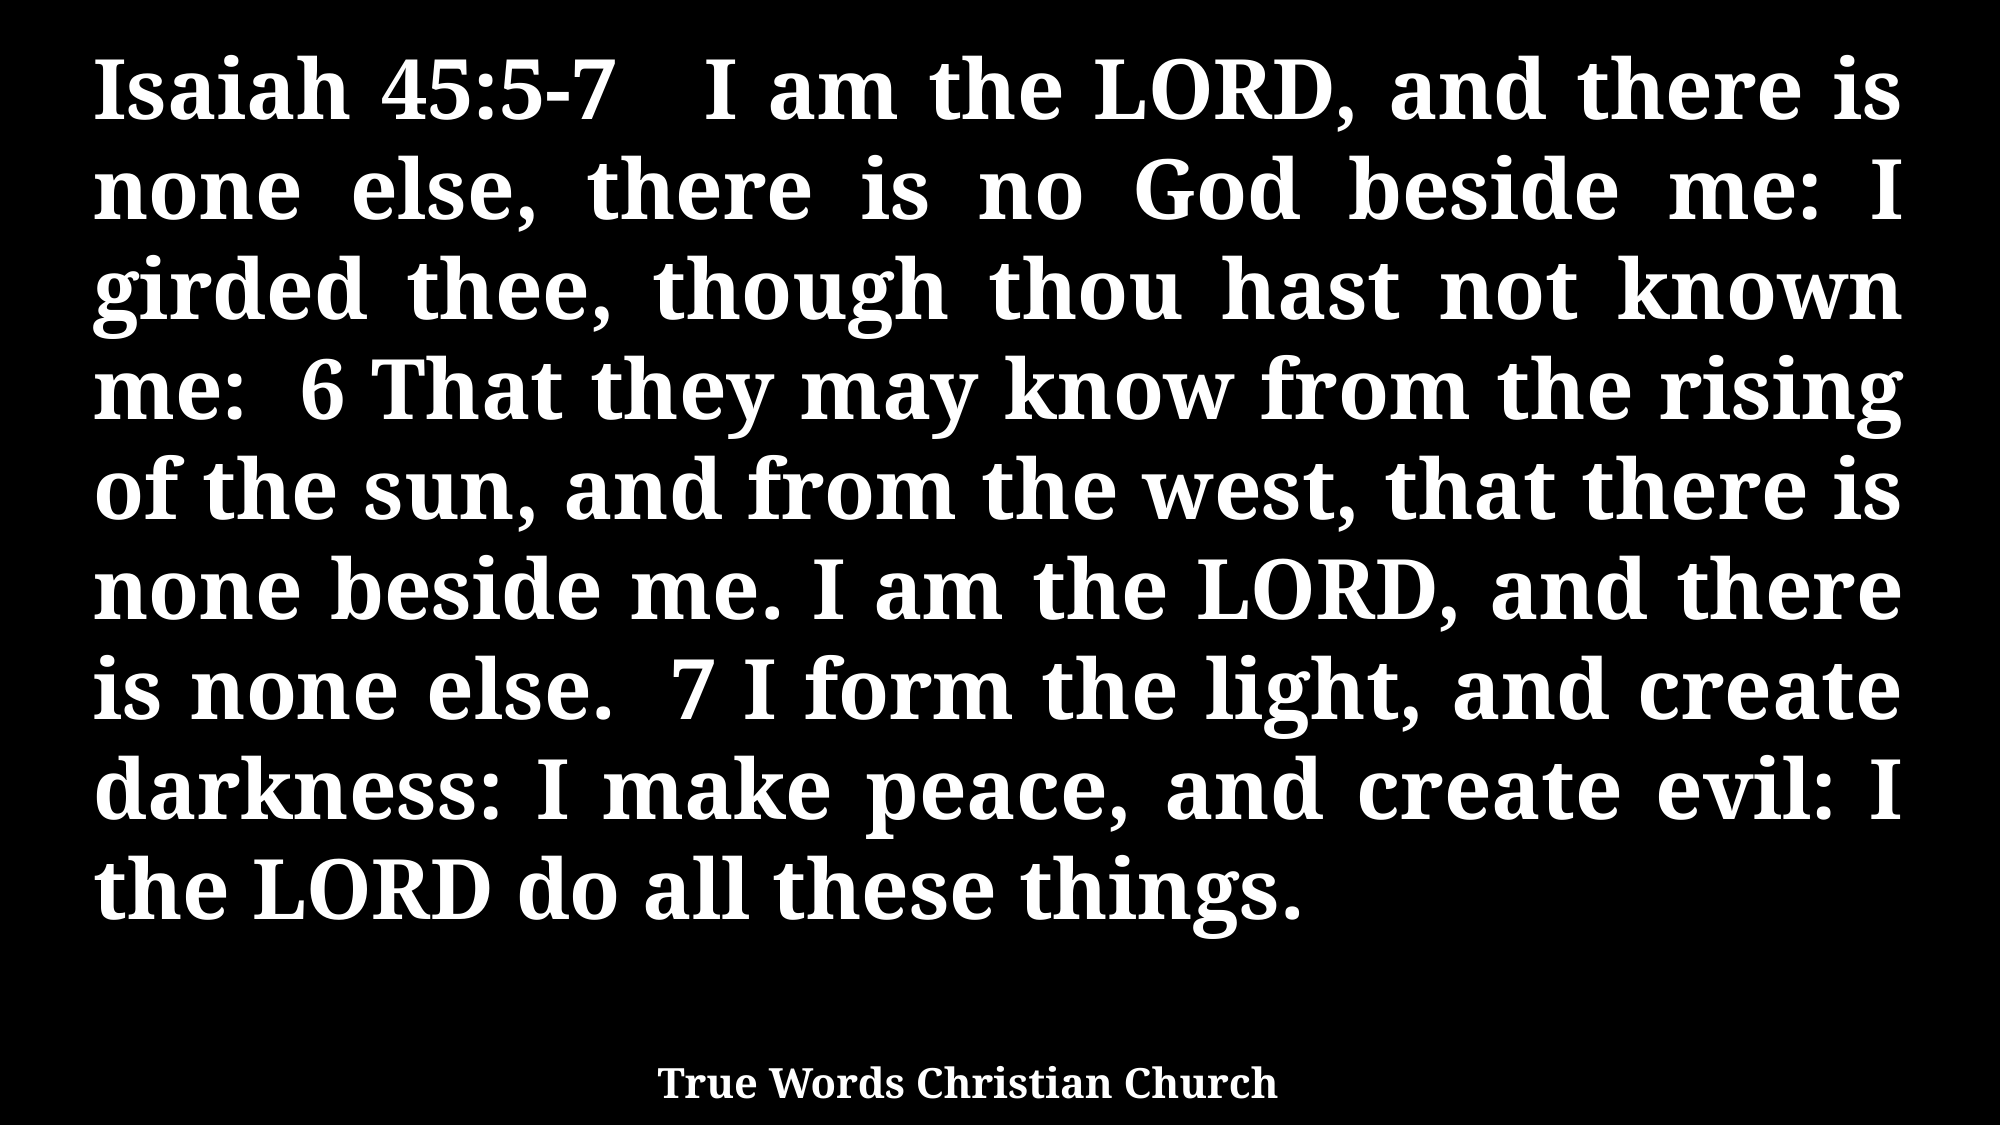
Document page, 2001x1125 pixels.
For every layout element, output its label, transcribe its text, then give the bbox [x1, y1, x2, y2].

text_box Isaiah 45:5-7 I am the LORD, and there is none else, there is no God beside me: I girded thee, though thou hast not known me: 6 That they may know from the rising of the sun, and from the west, that there is none beside me. I am the LORD, and there is none else. 7 I form the light, and create darkness: I make peace, and create evil: I the LORD do all these things. [78, 28, 1920, 944]
text_box True Words Christian Church [642, 1049, 1294, 1114]
